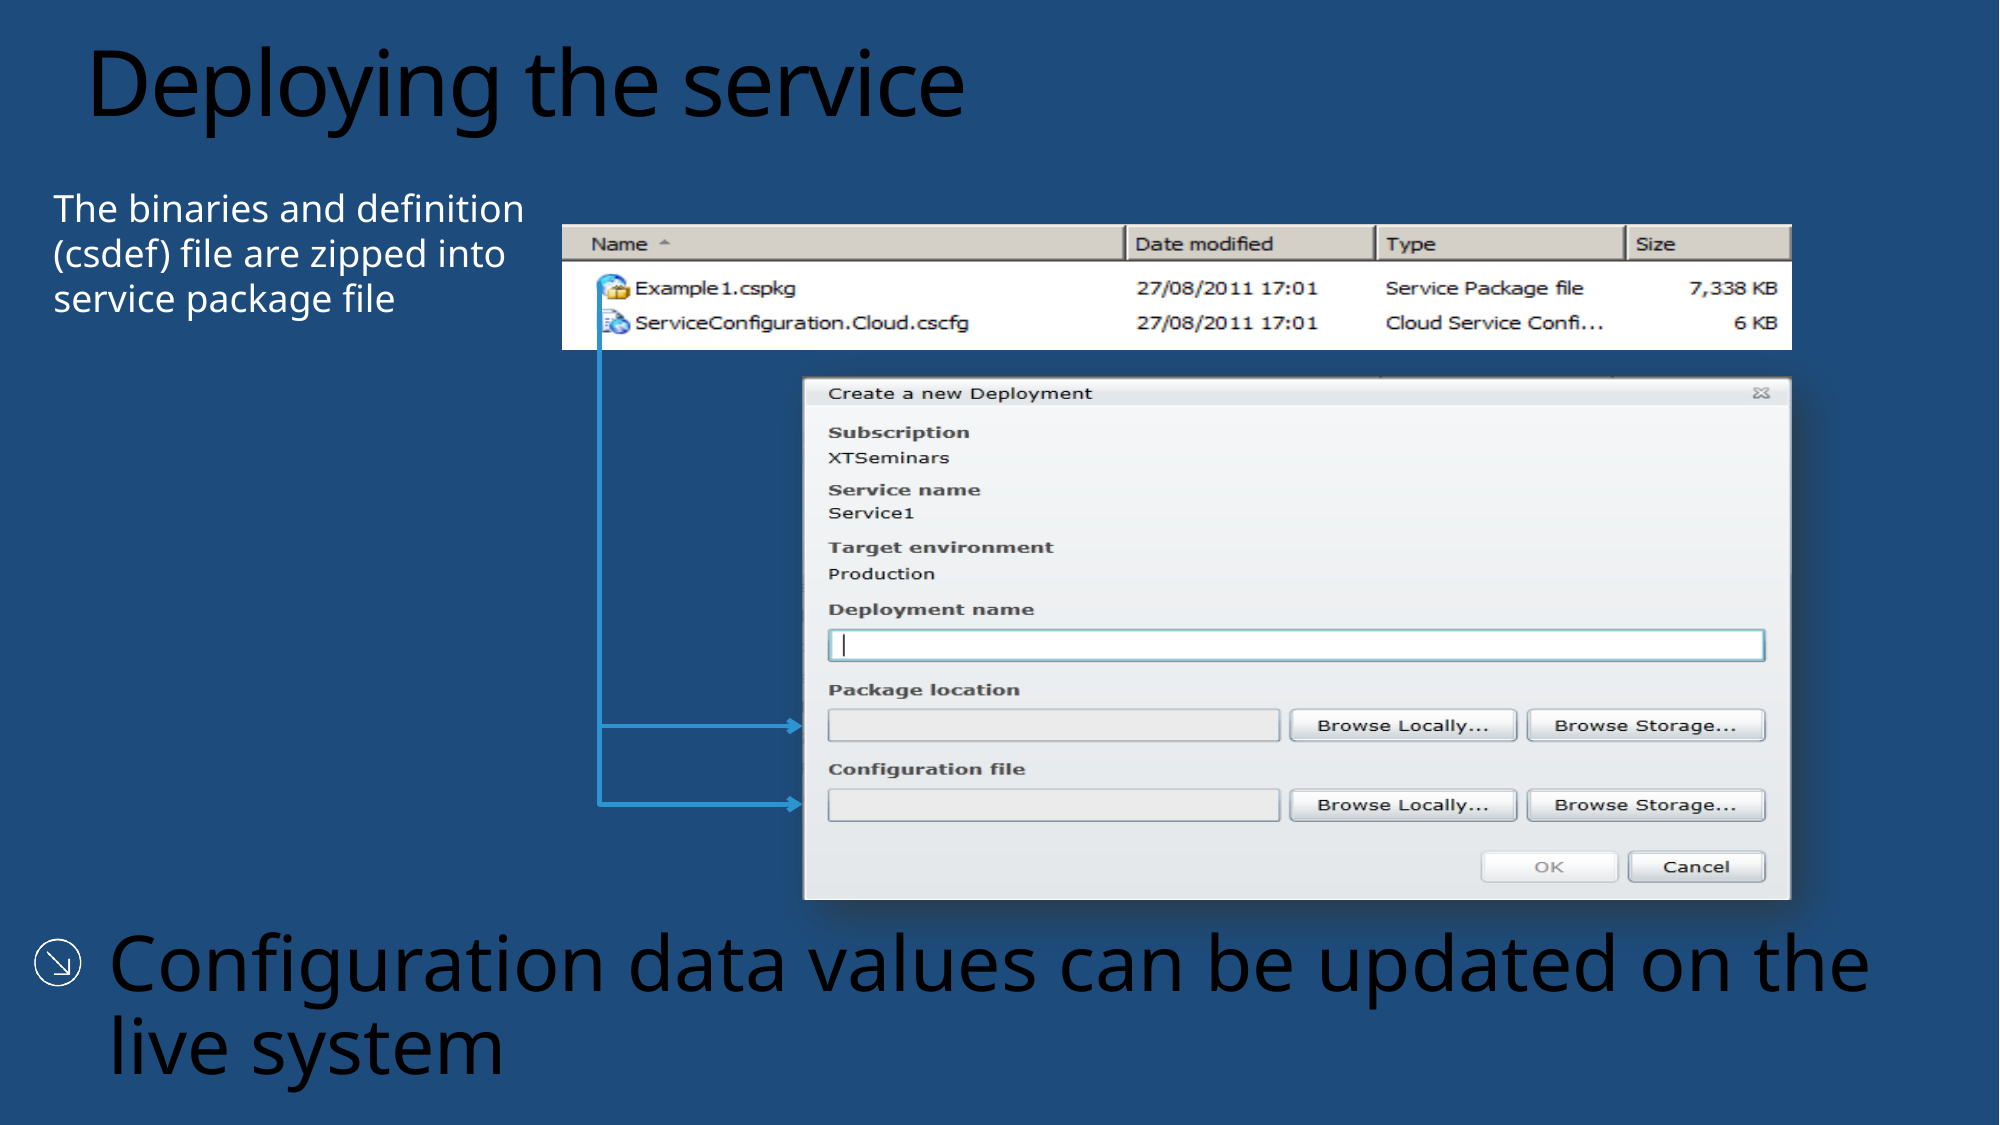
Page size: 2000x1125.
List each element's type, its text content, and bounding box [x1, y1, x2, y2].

text_box The binaries and definition (csdef) file are zipped into service package file [33, 174, 563, 375]
list Configuration data values can be updated on the live system [33, 924, 1998, 1094]
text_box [599, 324, 803, 805]
picture [33, 937, 82, 987]
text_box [599, 283, 803, 324]
picture [562, 224, 1792, 351]
picture [802, 375, 1793, 901]
title Deploying the service [85, 37, 1914, 138]
